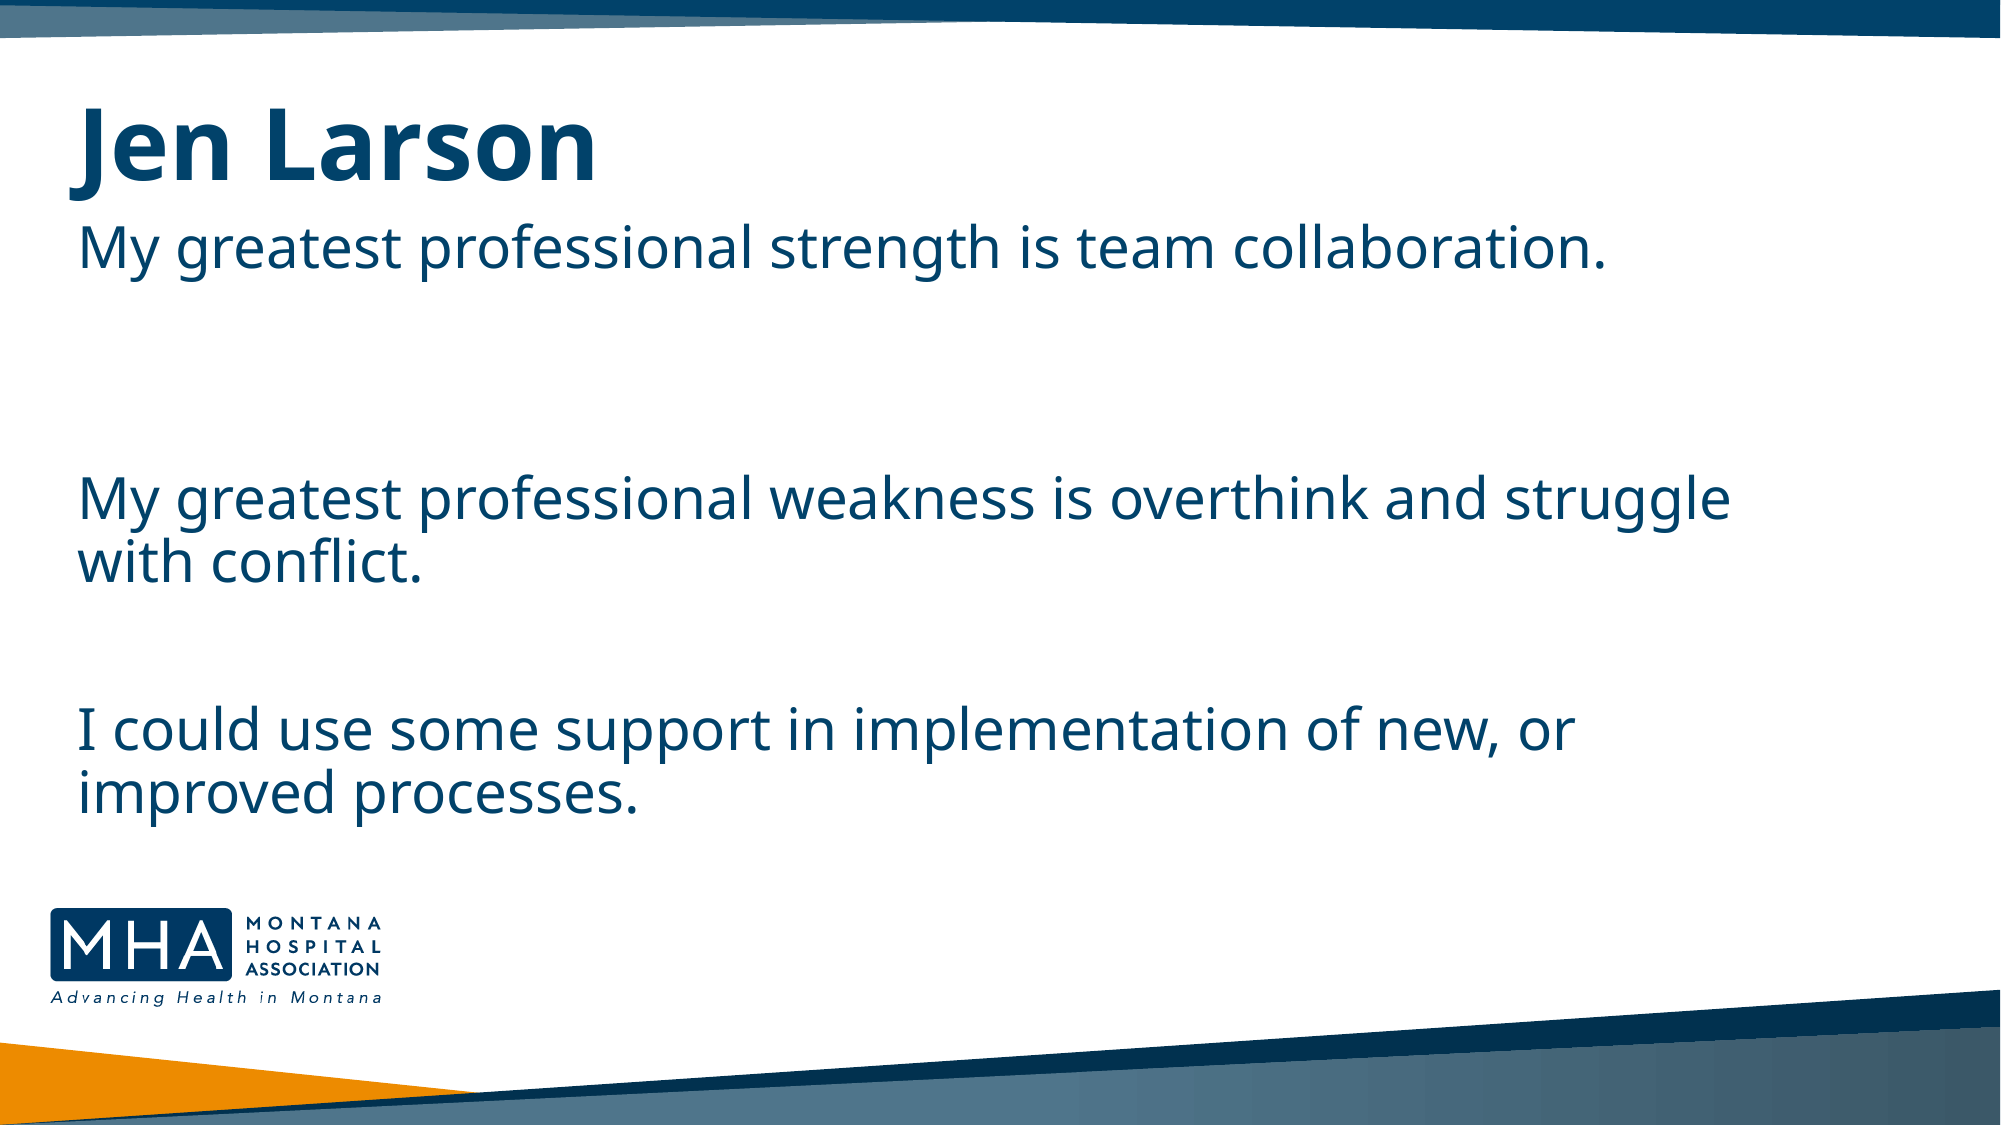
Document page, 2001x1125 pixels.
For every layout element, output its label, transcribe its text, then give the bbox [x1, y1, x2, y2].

list My greatest professional strength is team collaboration. My greatest professional weakness is overthink and struggle with conflict. I could use some support in implementation of new, or improved processes. [62, 210, 1788, 925]
picture [41, 898, 393, 1013]
title Jen Larson [62, 85, 1788, 210]
